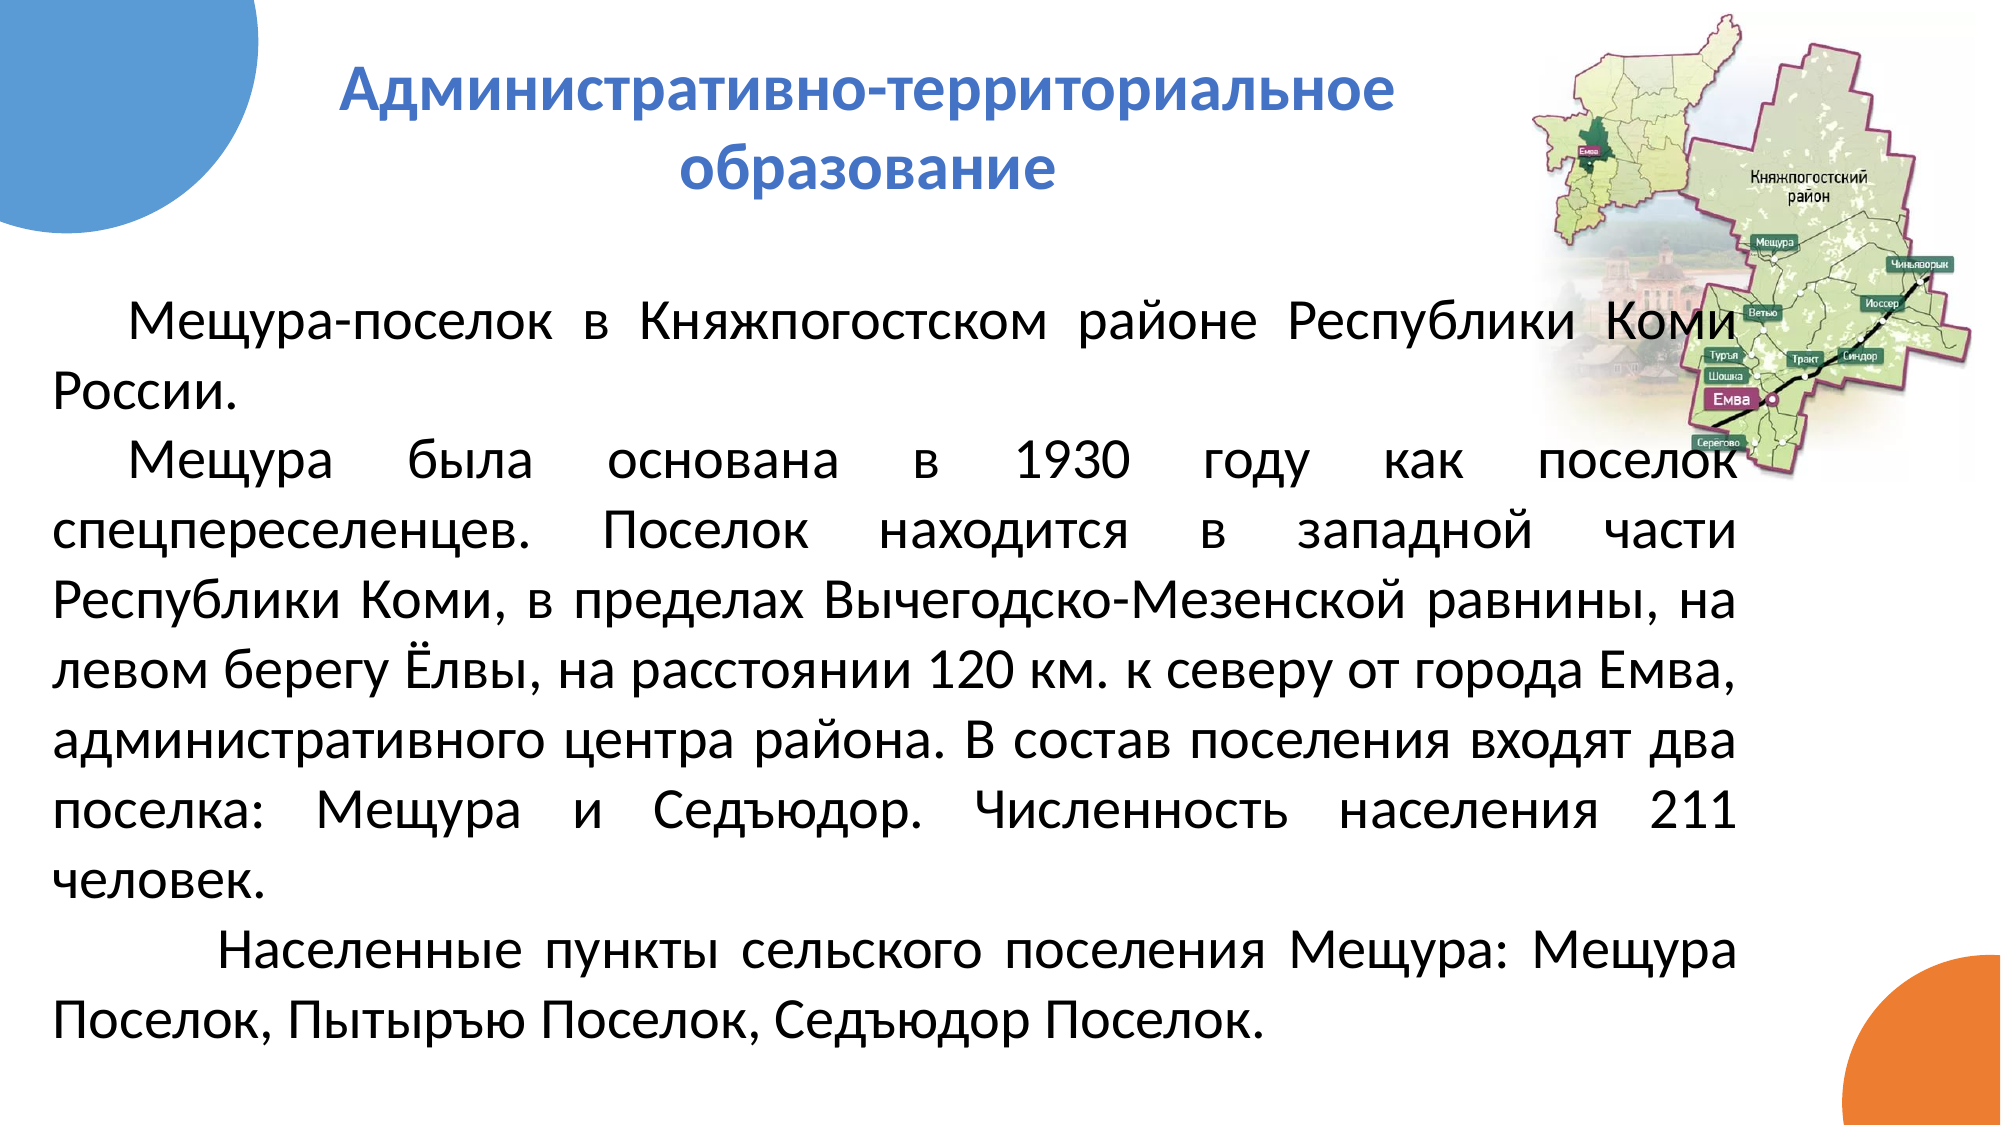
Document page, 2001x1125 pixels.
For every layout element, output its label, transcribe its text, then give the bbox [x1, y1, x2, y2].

text_box Мещура-поселок в Княжпогостском районе Республики Коми России. Мещура была основана в 1930 году как поселок спецпереселенцев. Поселок находится в западной части Республики Коми, в пределах Вычегодско-Мезенской равнины, на левом берегу Ёлвы, на расстоянии 120 км. к северу от города Емва, административного центра района. В состав поселения входят два поселка: Мещура и Седъюдор. Численность населения 211 человек. Населенные пункты сельского поселения Мещура: Мещура Поселок, Пытыръю Поселок, Седъюдор Поселок. [37, 273, 1754, 1058]
text_box Административно-территориальное образование [311, 35, 1426, 211]
picture [1532, 12, 1975, 482]
